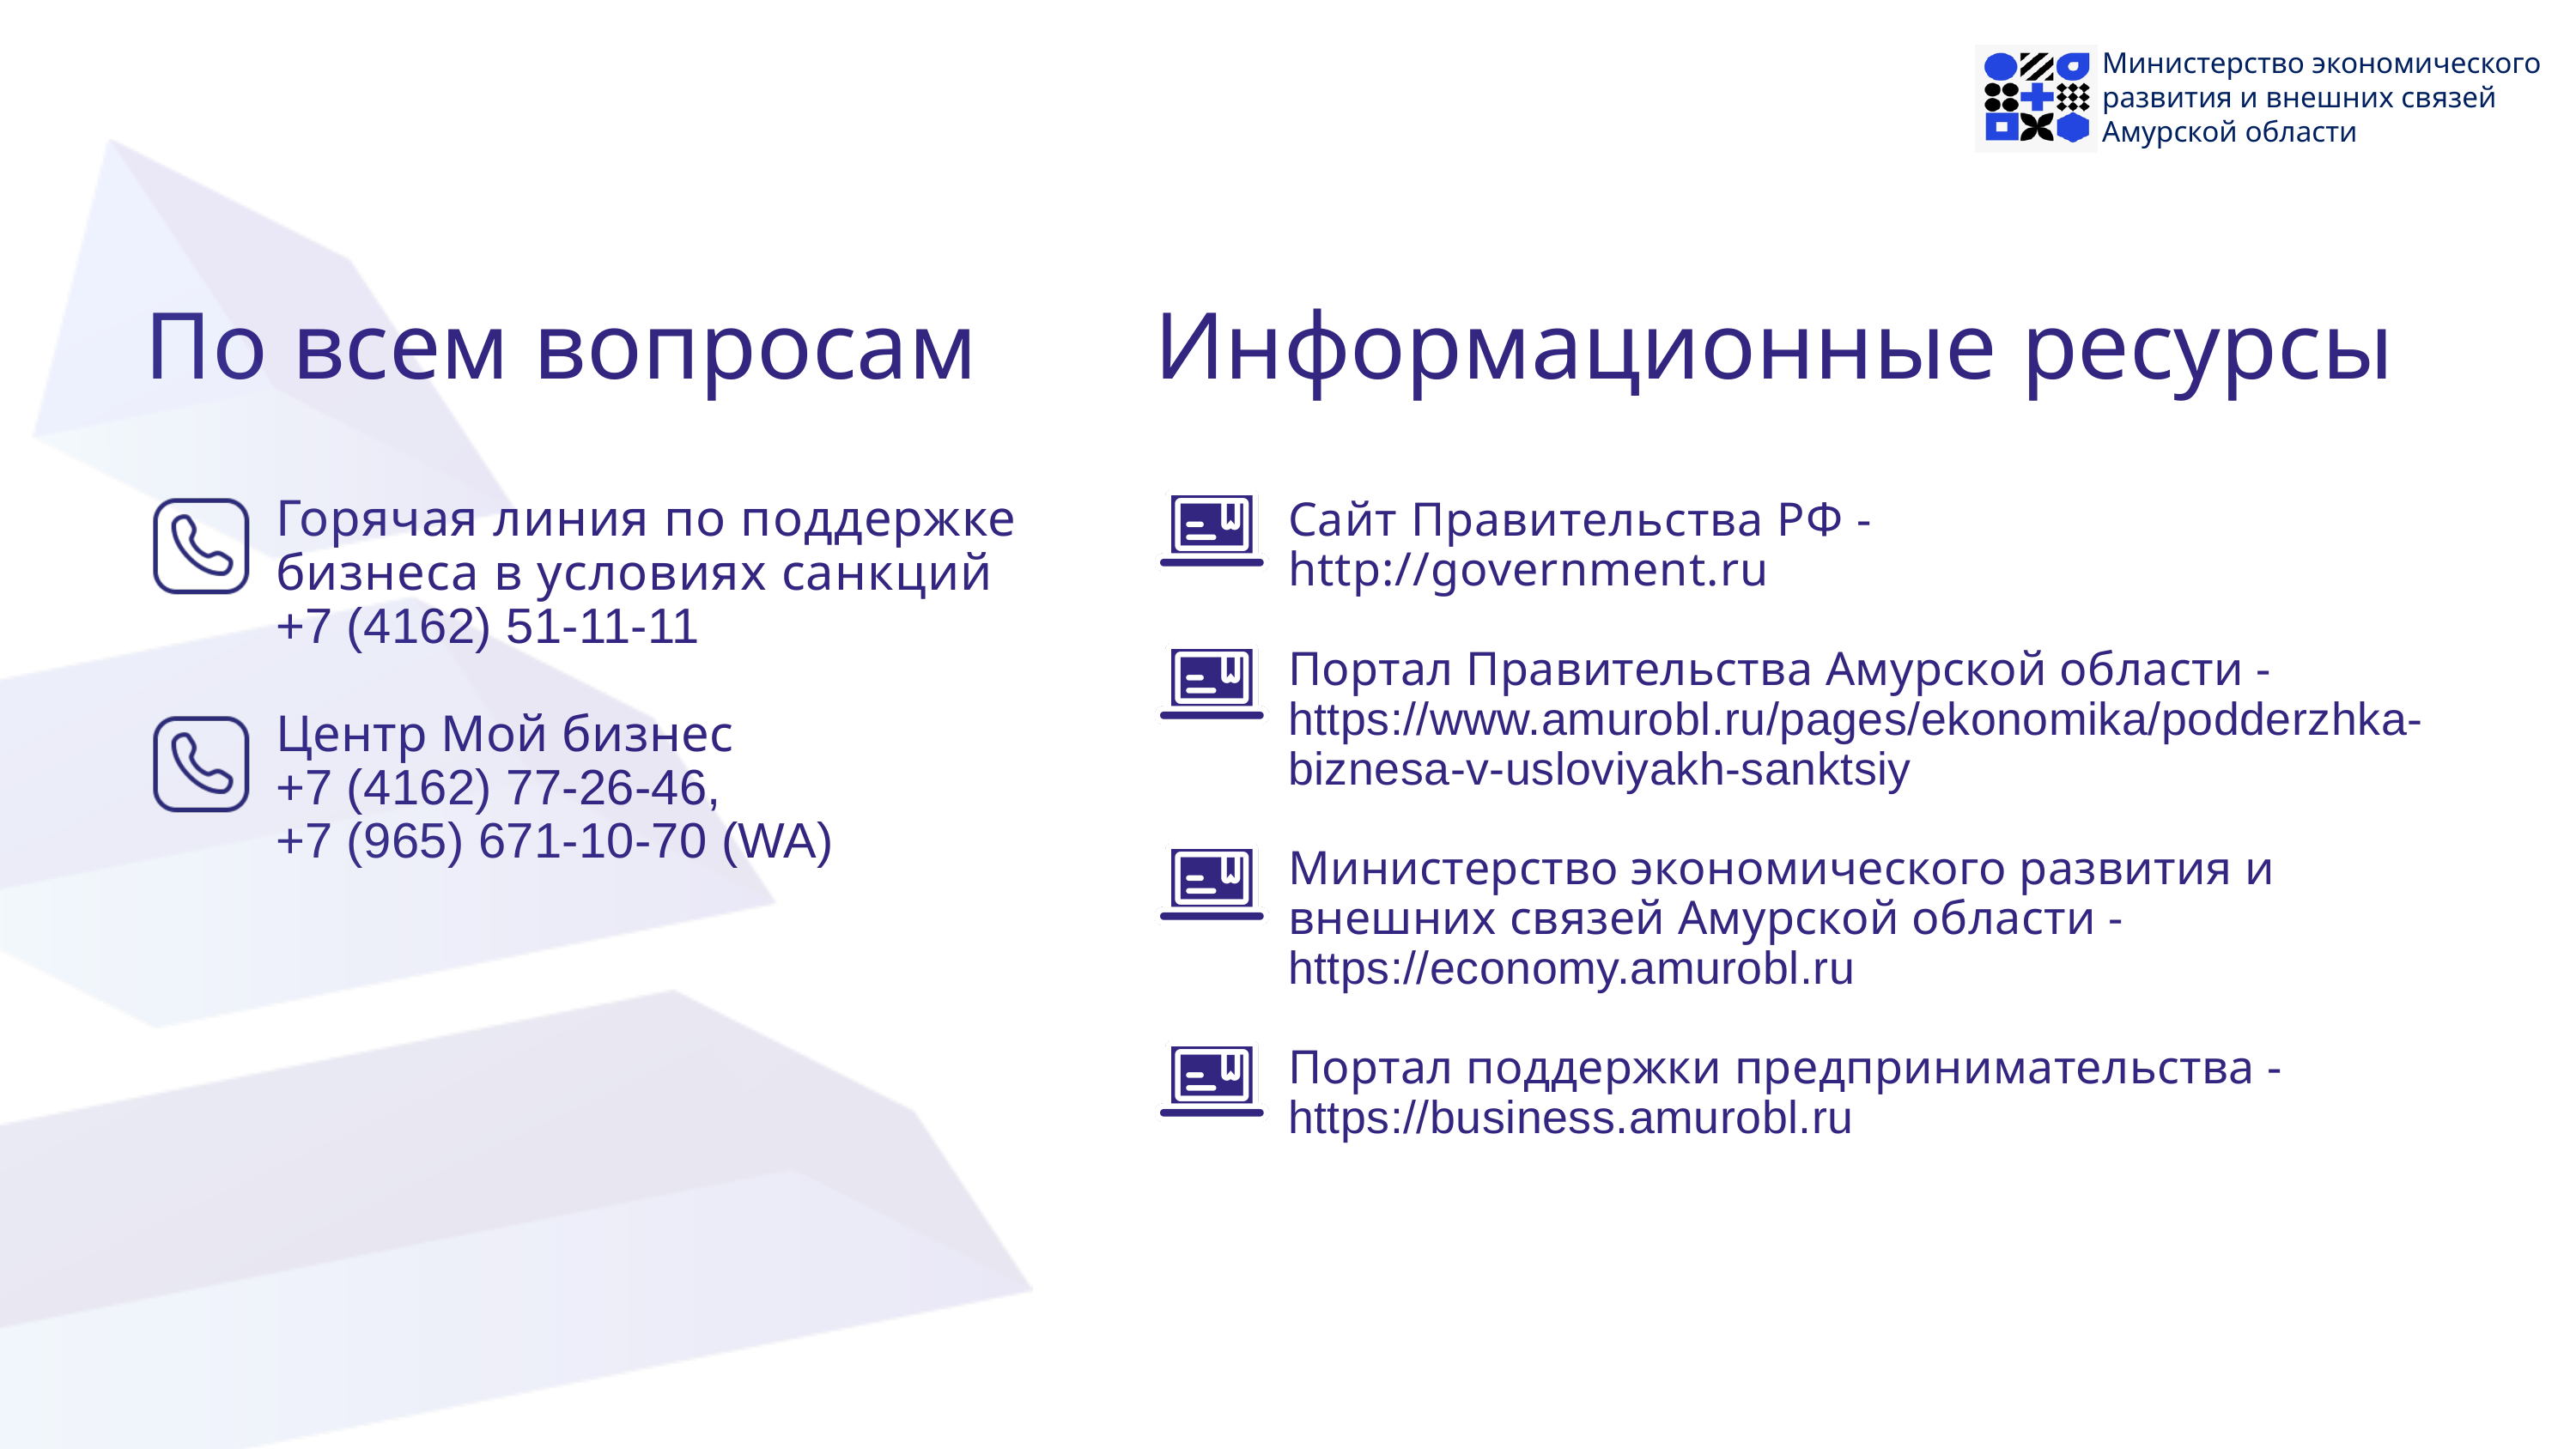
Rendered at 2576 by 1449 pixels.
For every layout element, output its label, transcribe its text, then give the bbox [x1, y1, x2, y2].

picture [0, 139, 1033, 1449]
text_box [1974, 44, 2561, 153]
picture [1154, 642, 1270, 724]
picture [1154, 843, 1270, 925]
picture [1154, 1040, 1270, 1122]
picture [1154, 489, 1270, 572]
text_box Информационные ресурсы [1154, 287, 2401, 397]
text_box Сайт Правительства РФ - http://government.ru Портал Правительства Амурской области - https://www.amurobl.ru/pages/ekonomika/podderzhka-biznesa-v-usloviyakh-sanktsiy Министерство экономического развития и внешних связей Амурской области - https://economy.amurobl.ru Портал поддержки предпринимательства - https://business.amurobl.ru [1288, 494, 2457, 1143]
